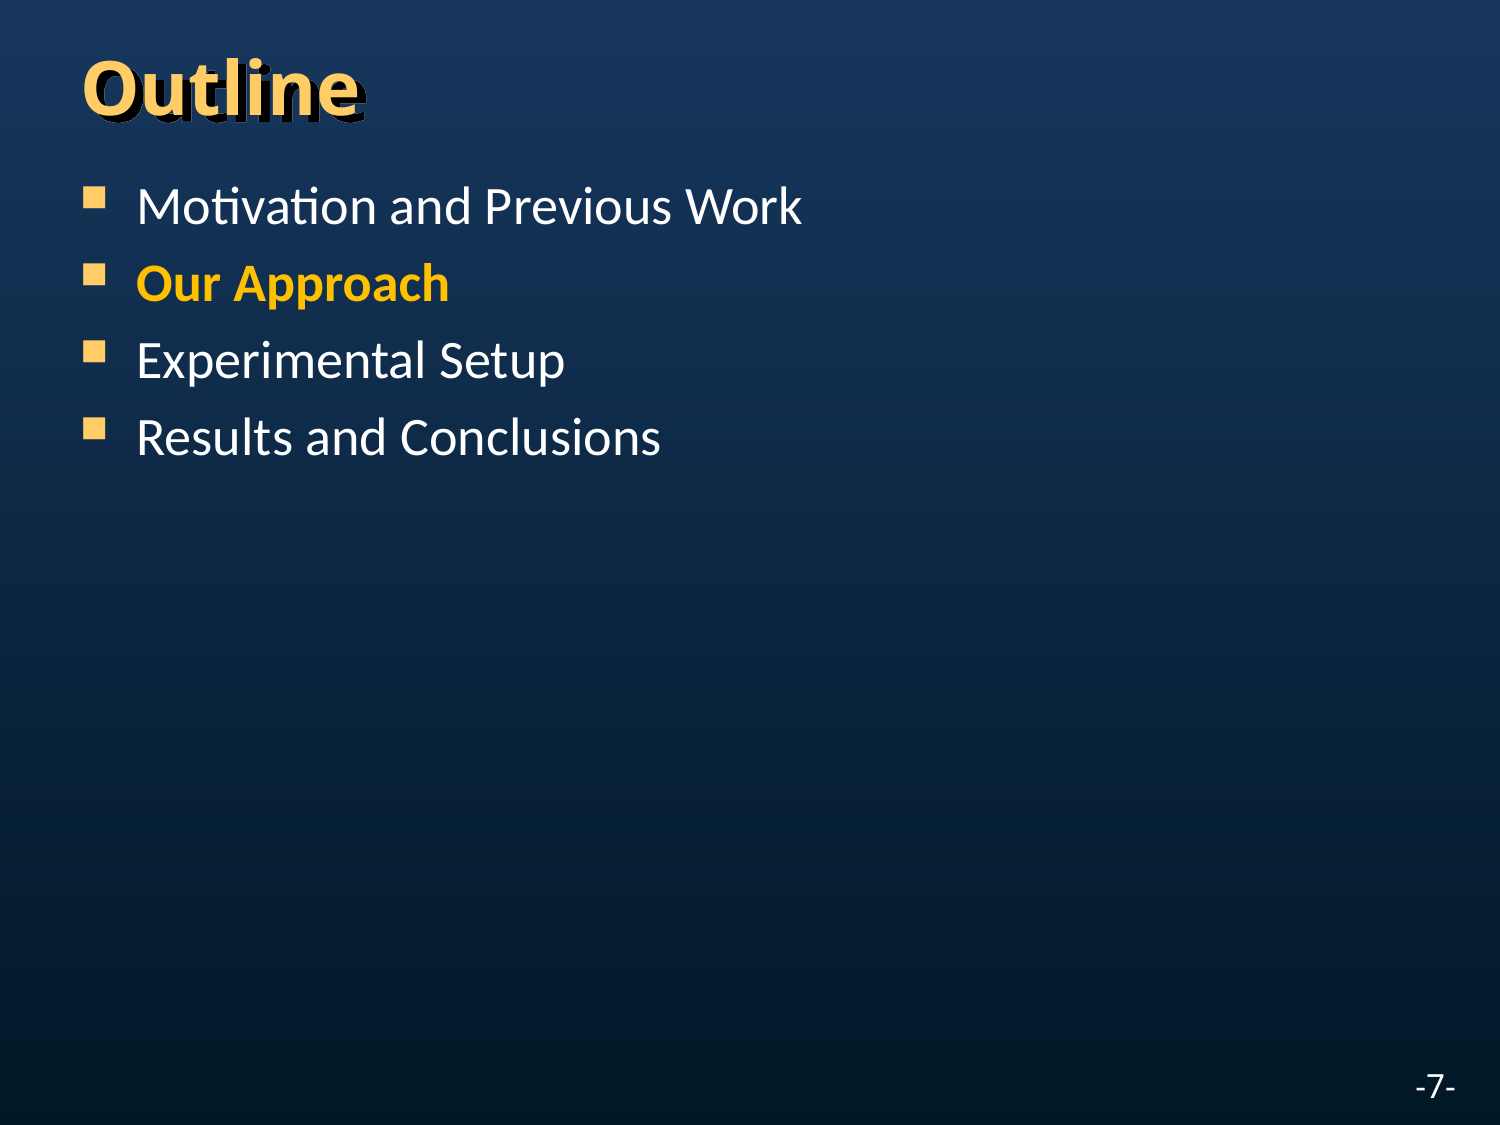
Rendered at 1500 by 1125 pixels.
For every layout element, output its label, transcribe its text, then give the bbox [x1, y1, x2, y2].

title Outline [64, 32, 1458, 150]
list Motivation and Previous Work Our Approach Experimental Setup Results and Conclusions [64, 172, 1471, 1102]
